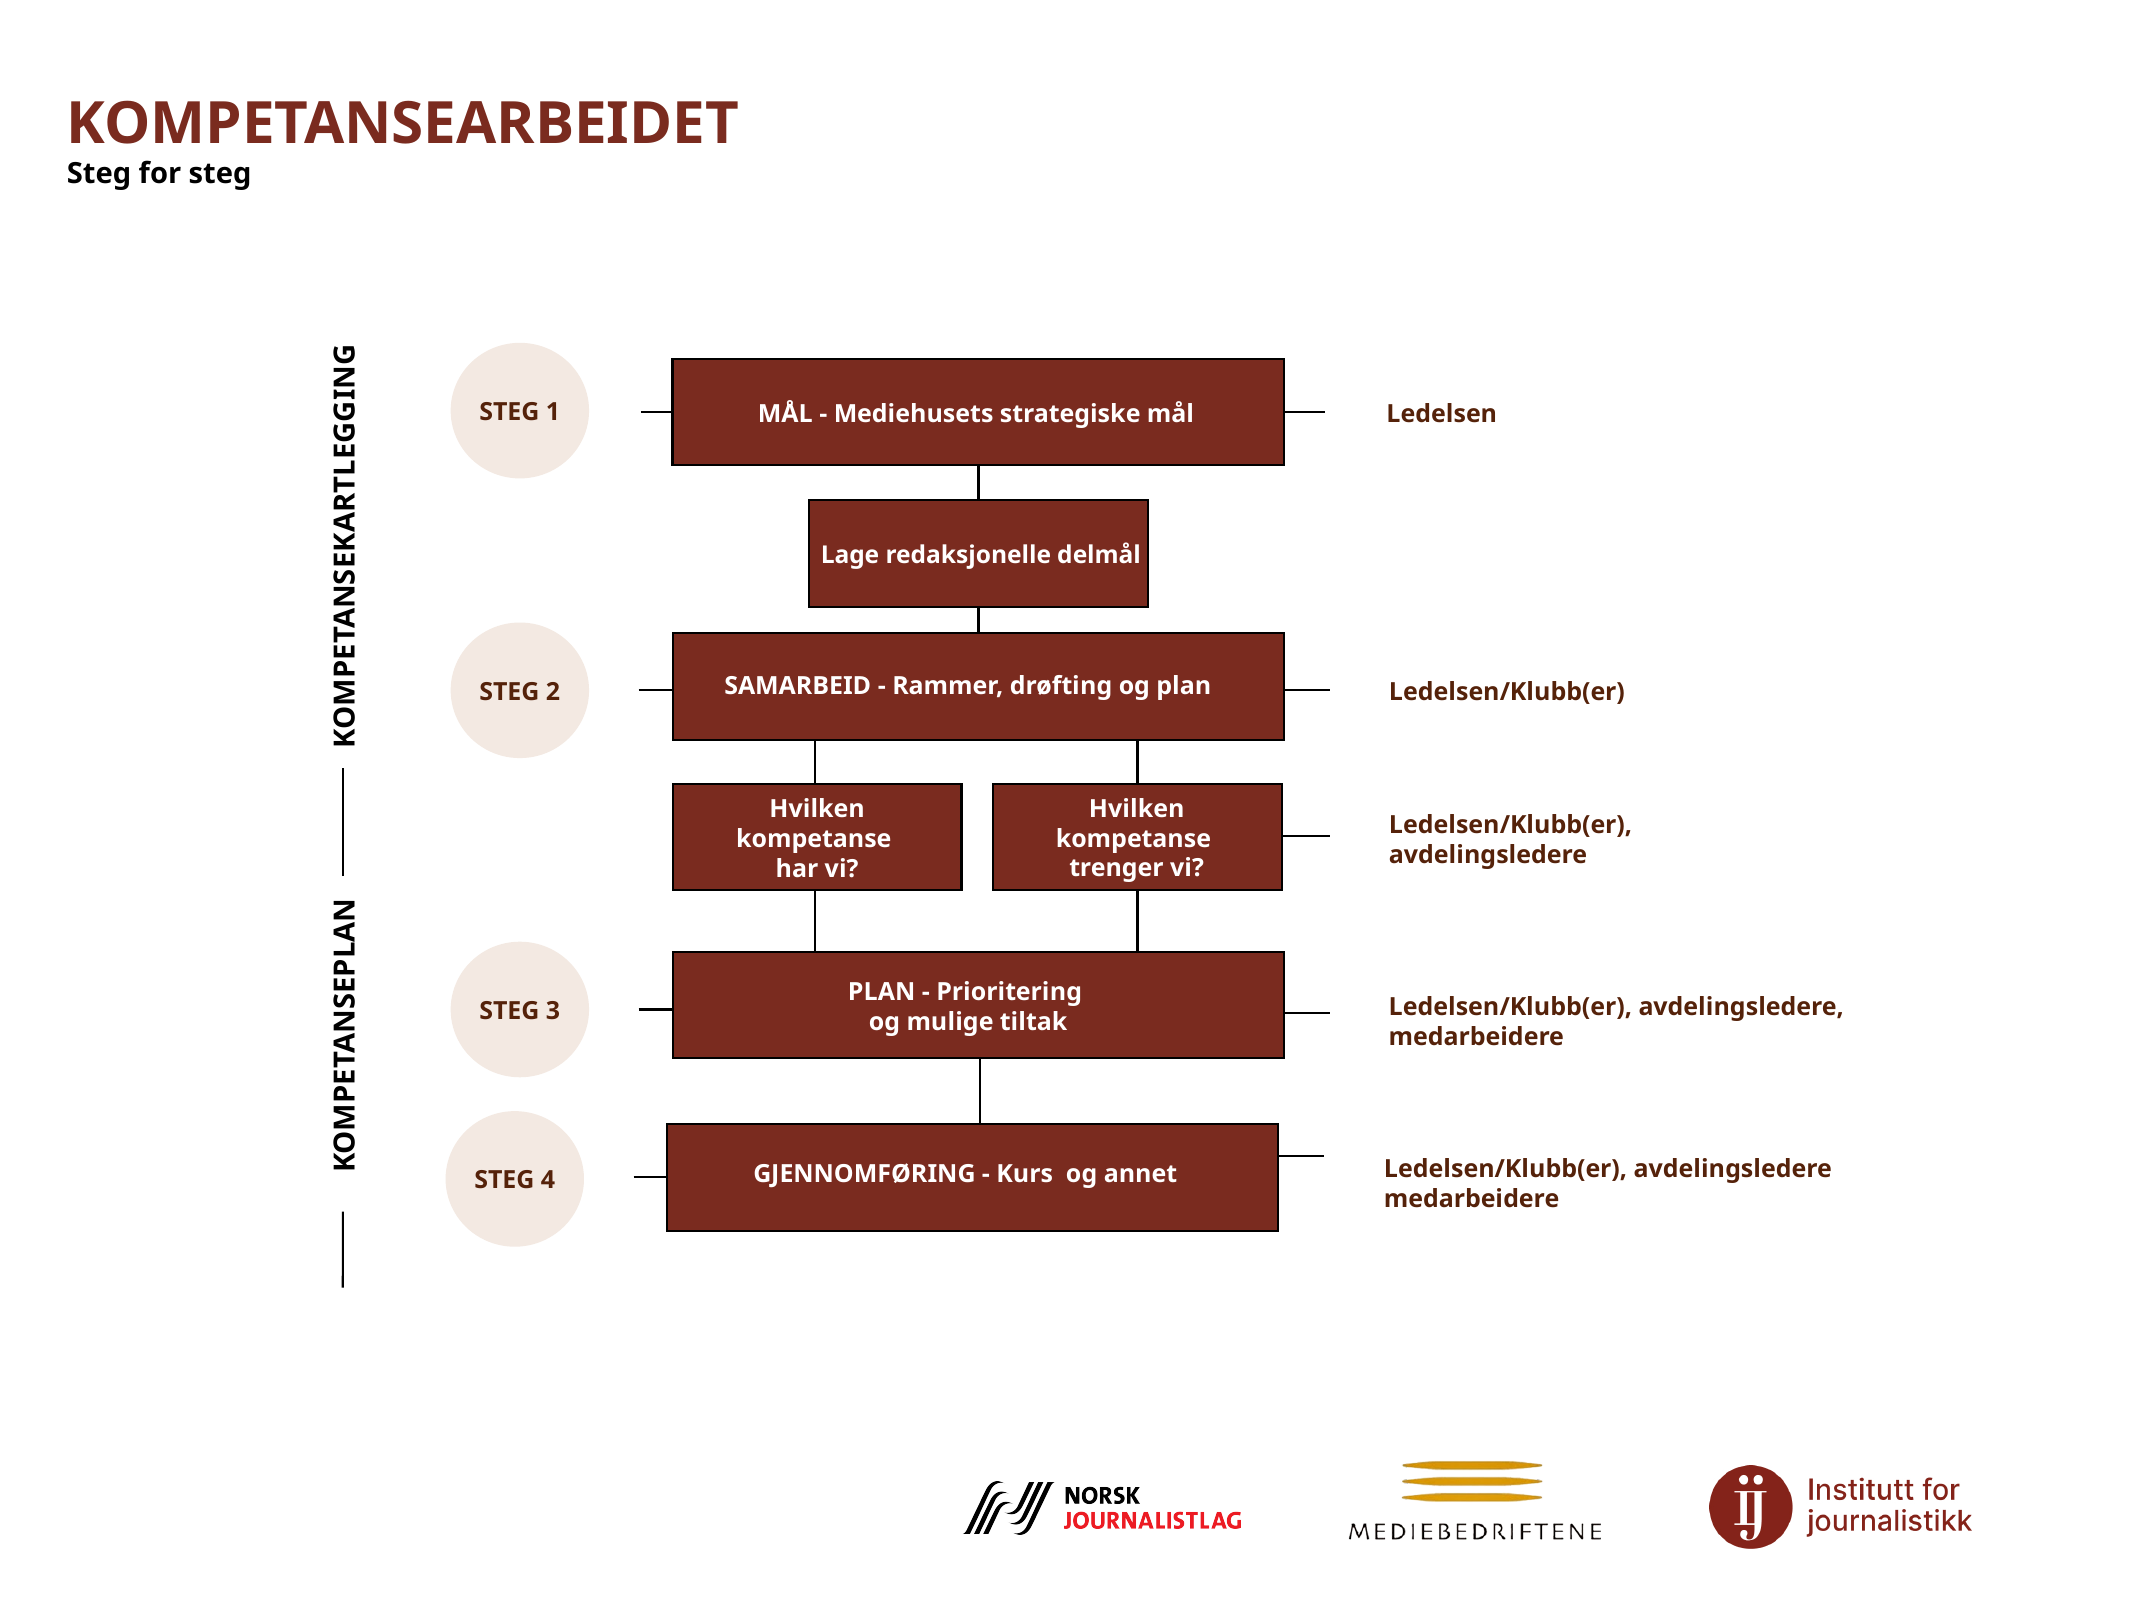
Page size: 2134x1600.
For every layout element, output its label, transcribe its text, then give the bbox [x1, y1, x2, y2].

text_box [672, 359, 1284, 466]
text_box [672, 783, 962, 891]
text_box Ledelsen [1378, 388, 1506, 436]
text_box [672, 952, 1285, 1059]
text_box [672, 633, 1285, 741]
text_box [450, 622, 590, 759]
text_box [666, 1123, 1279, 1232]
text_box PLAN - Prioritering og mulige tiltak [825, 967, 1112, 1044]
picture [1709, 1465, 1972, 1549]
text_box Ledelsen/Klubb(er) [1380, 667, 1634, 714]
text_box KOMPETANSEPLAN [315, 858, 371, 1213]
text_box STEG 2 [471, 666, 569, 714]
text_box [450, 941, 590, 1078]
text_box [450, 342, 590, 479]
text_box [445, 1111, 584, 1247]
text_box STEG 3 [471, 986, 569, 1033]
text_box STEG 1 [471, 387, 569, 434]
text_box KOMPETANSEARBEIDET Steg for steg [58, 76, 763, 198]
text_box [808, 577, 1149, 608]
text_box Hvilken kompetanse trenger vi? [1047, 783, 1227, 891]
text_box [808, 500, 1149, 530]
text_box Lage redaksjonelle delmål [715, 530, 1247, 577]
text_box Ledelsen/Klubb(er), avdelingsledere [1380, 799, 1642, 877]
text_box [1227, 783, 1283, 891]
text_box Ledelsen/Klubb(er), avdelingsledere, medarbeidere [1380, 982, 1860, 1059]
text_box SAMARBEID - Rammer, drøfting og plan [716, 660, 1221, 708]
text_box MÅL - Mediehusets strategiske mål [749, 388, 1204, 436]
text_box Ledelsen/Klubb(er), avdelingsledere medarbeidere [1375, 1144, 1842, 1222]
picture [1348, 1460, 1601, 1540]
text_box [992, 783, 1047, 891]
picture [962, 1481, 1241, 1535]
text_box GJENNOMFØRING - Kurs og annet [745, 1149, 1193, 1196]
text_box Hvilken kompetanse har vi? [727, 784, 907, 891]
text_box STEG 4 [466, 1155, 564, 1203]
text_box KOMPETANSEKARTLEGGING [315, 315, 371, 777]
